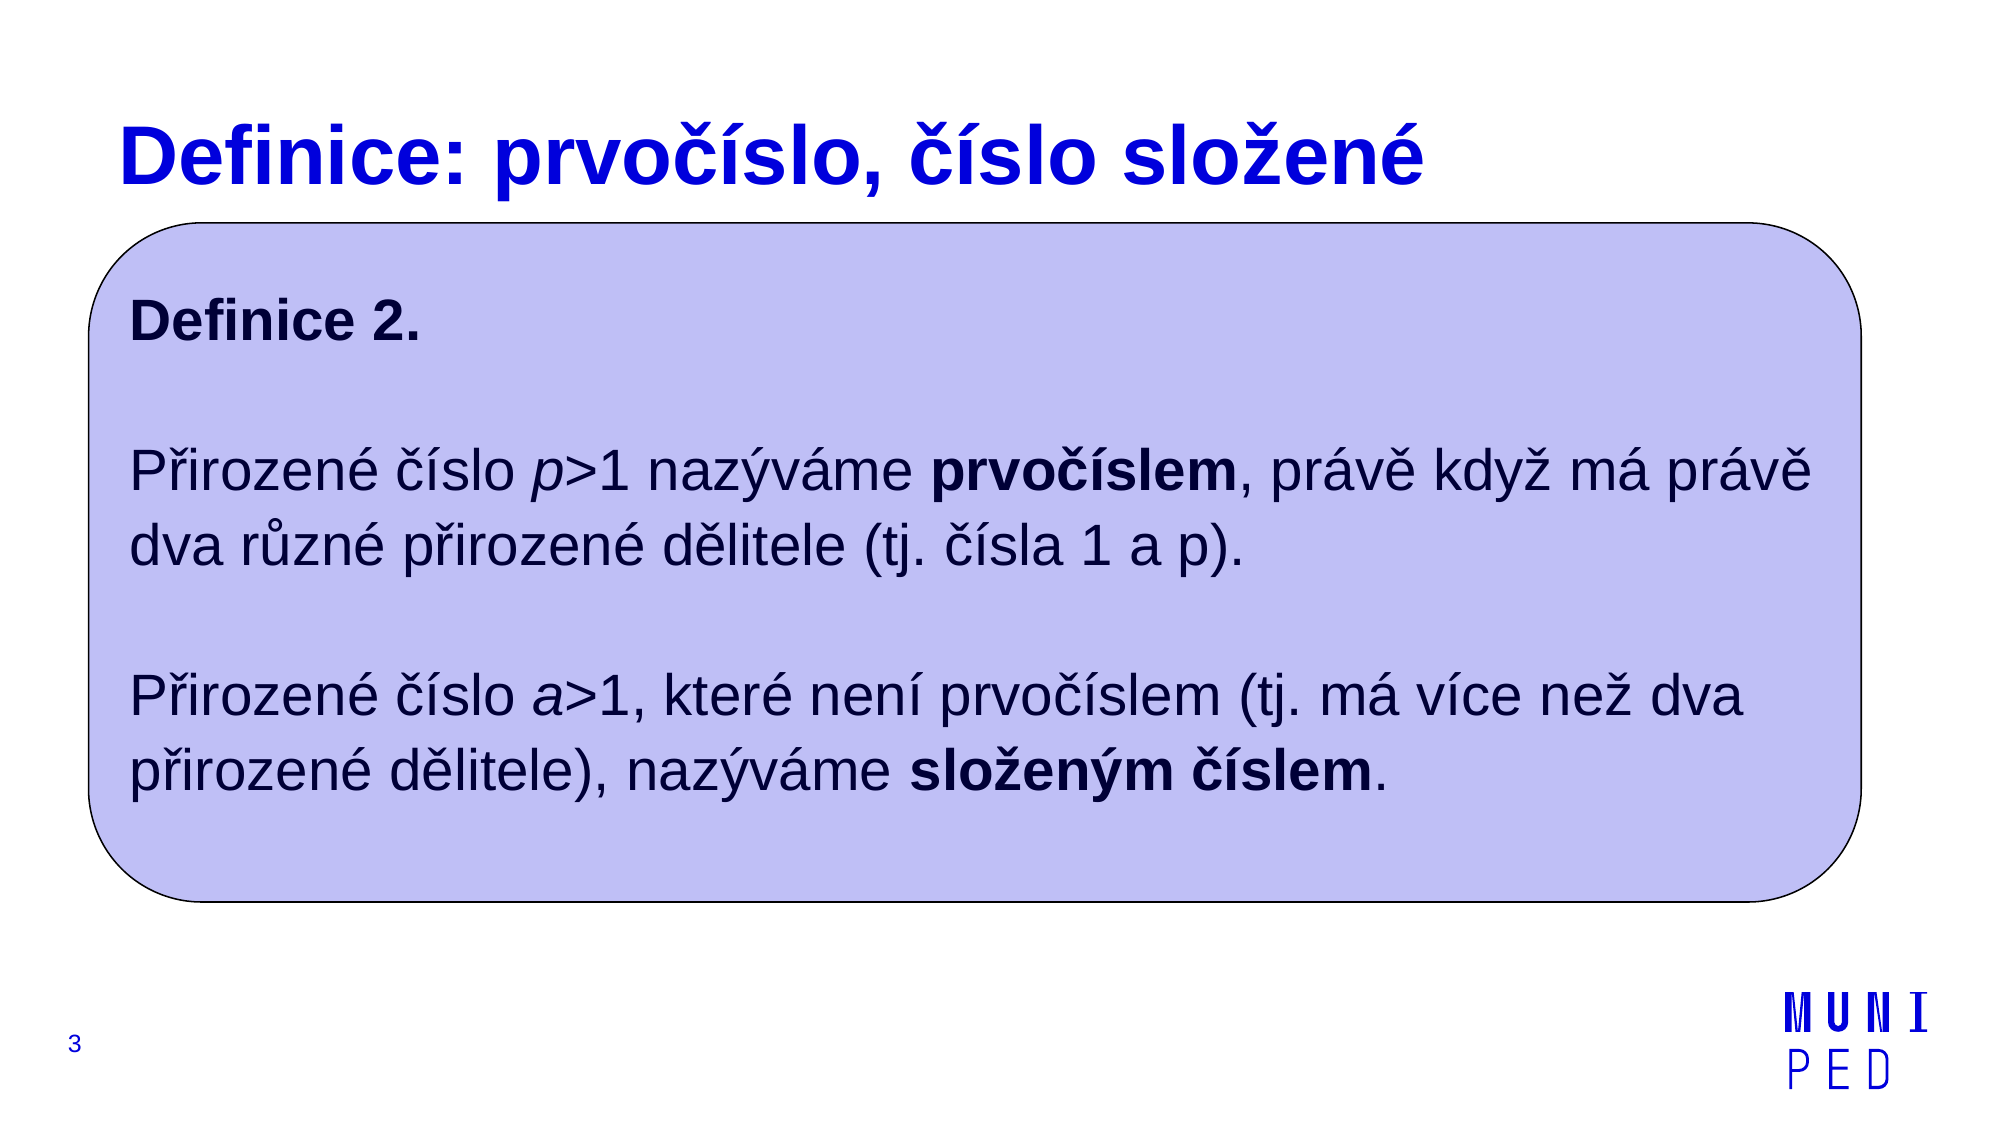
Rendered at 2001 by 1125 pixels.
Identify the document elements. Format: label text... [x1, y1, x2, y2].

title Definice: prvočíslo, číslo složené [118, 118, 1883, 193]
text_box [88, 222, 1862, 903]
slide_number 3 [67, 1021, 110, 1063]
list Definice 2. Přirozené číslo p>1 nazýváme prvočíslem, právě když má právě dva různé přirozené dělitele (tj. čísla 1 a p). Přirozené číslo a>1, které není prvočíslem (tj. má více než dva přirozené dělitele), nazýváme složeným číslem. [118, 277, 1883, 957]
